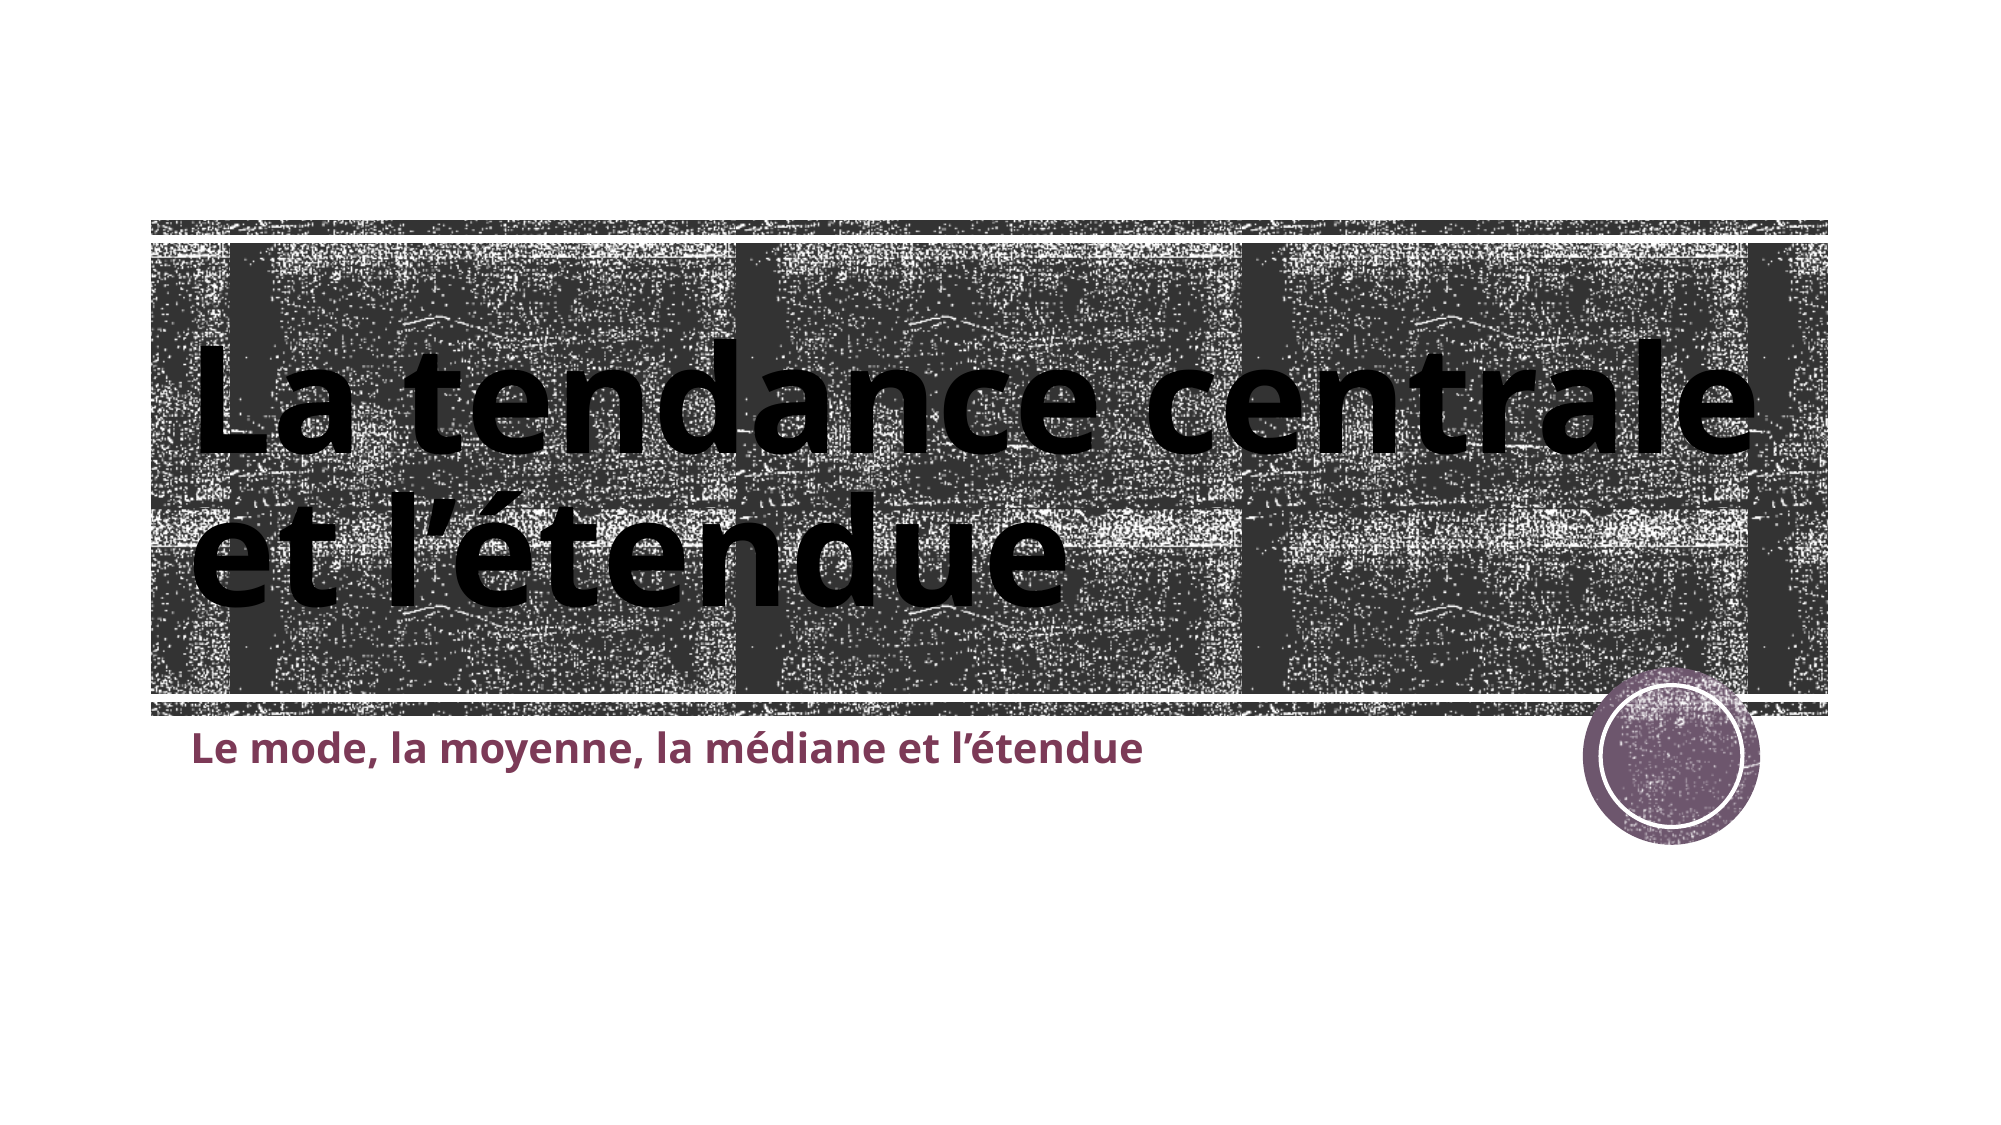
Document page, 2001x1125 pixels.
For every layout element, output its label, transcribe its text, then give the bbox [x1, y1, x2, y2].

subtitle Le mode, la moyenne, la médiane et l’étendue [175, 720, 1470, 896]
title La tendance centrale et l’étendue [172, 234, 1808, 733]
